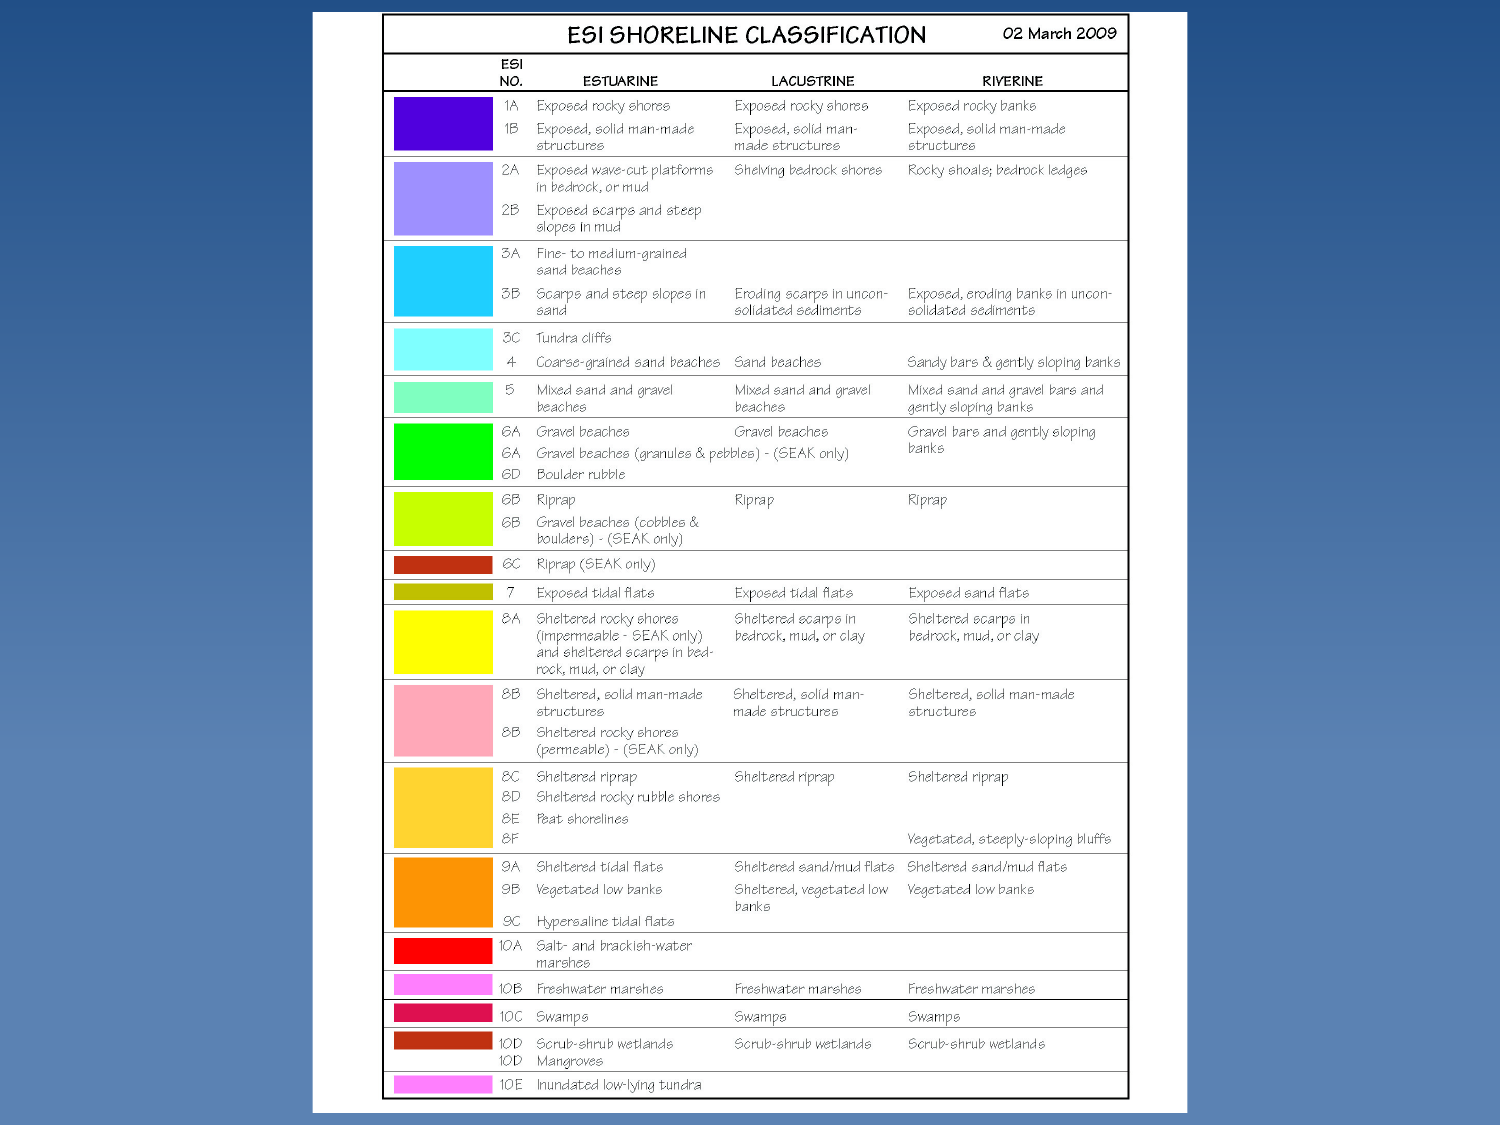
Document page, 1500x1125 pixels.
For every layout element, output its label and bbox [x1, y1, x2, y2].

picture [312, 12, 1188, 1113]
